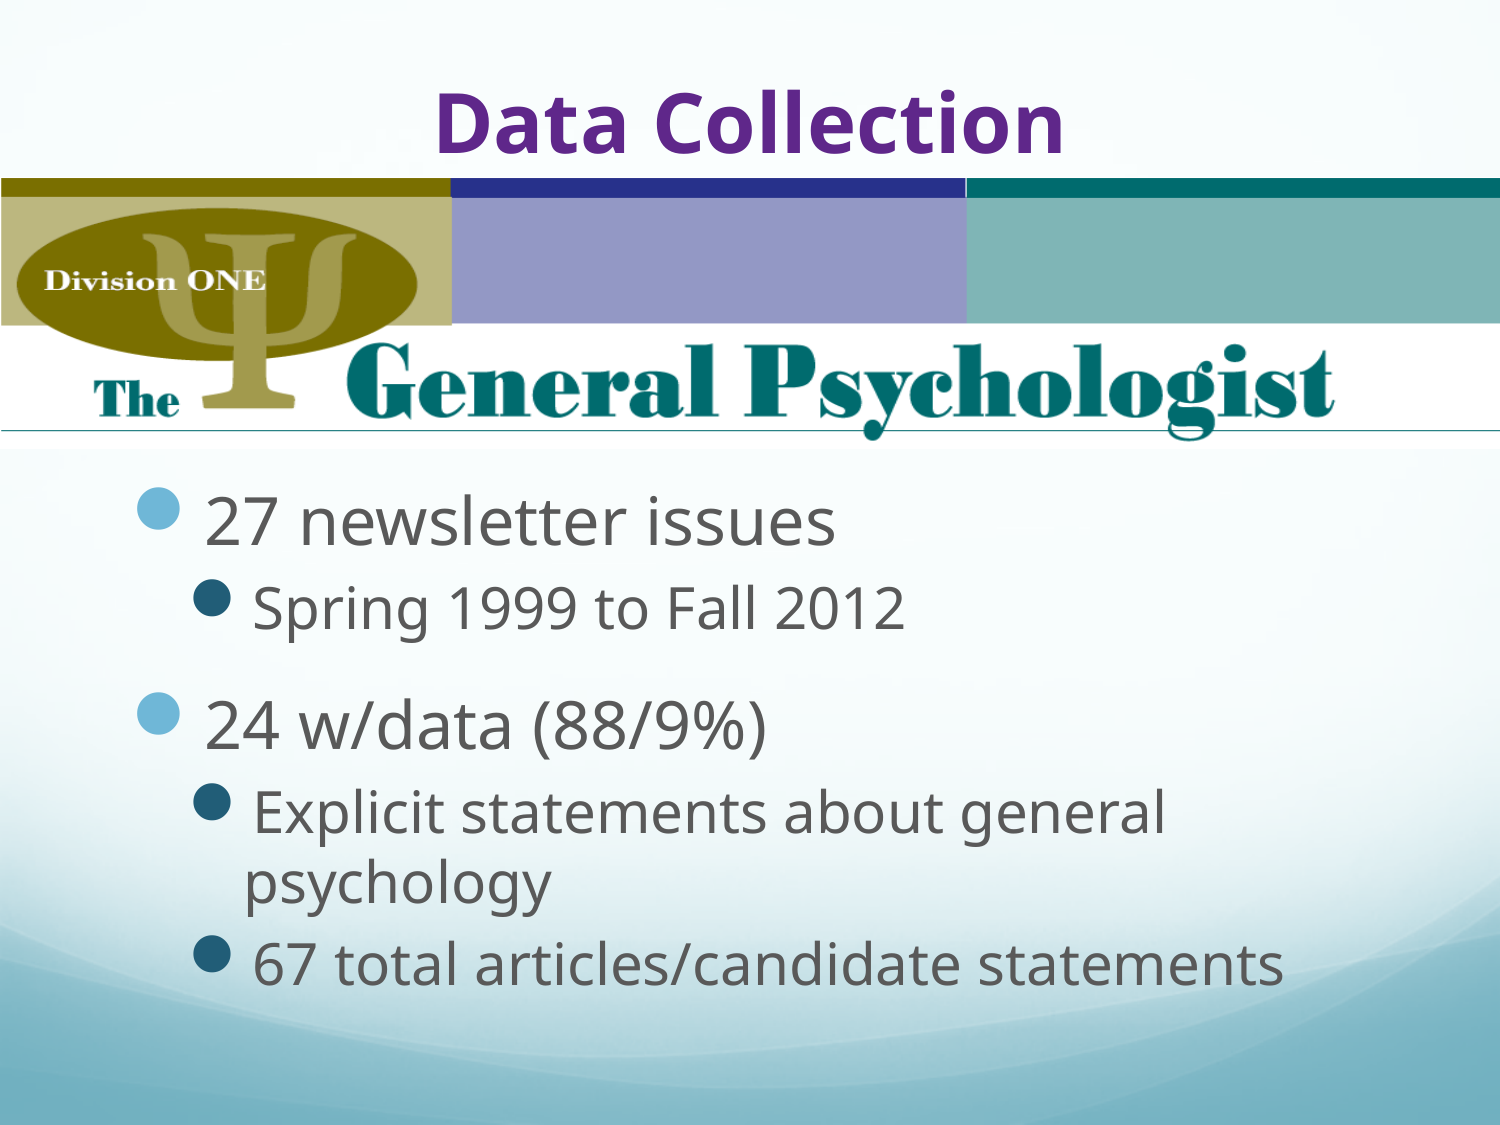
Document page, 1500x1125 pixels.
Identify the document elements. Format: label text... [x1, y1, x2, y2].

list 27 newsletter issues Spring 1999 to Fall 2012 24 w/data (88/9%) Explicit statements about general psychology 67 total articles/candidate statements [116, 470, 1463, 1125]
title Data Collection [69, 27, 1431, 173]
picture [0, 176, 1500, 450]
